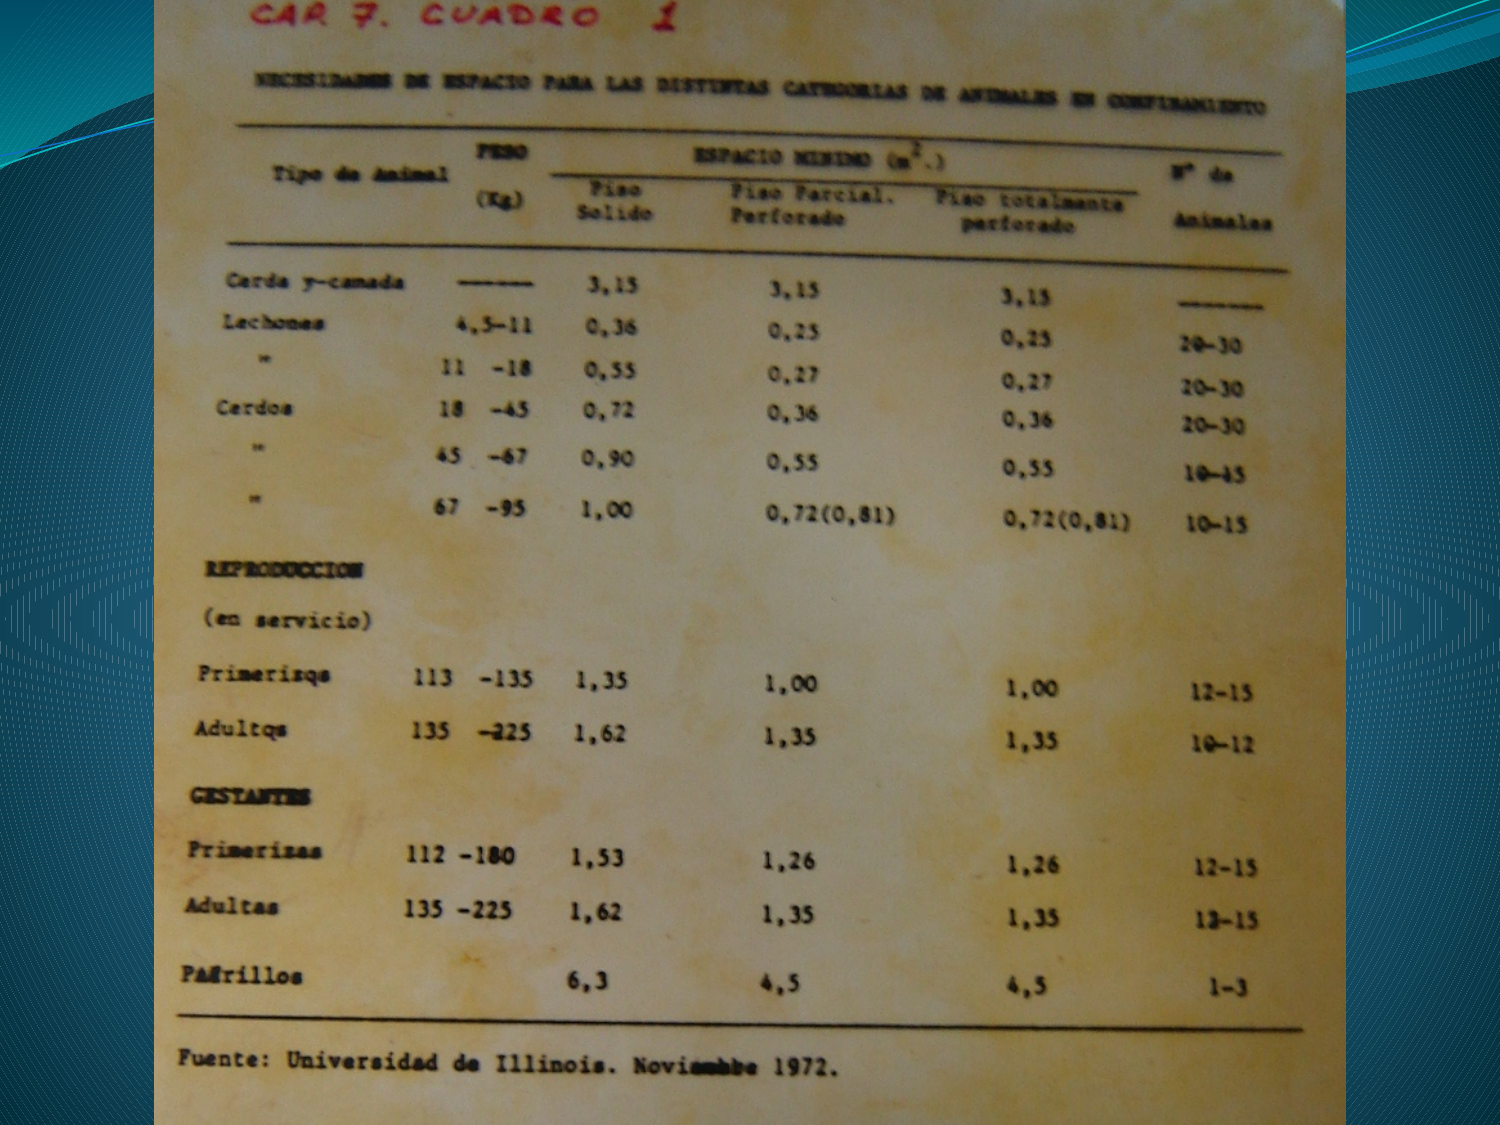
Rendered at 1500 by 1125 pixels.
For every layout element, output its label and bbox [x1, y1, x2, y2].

picture [154, 0, 1346, 1125]
